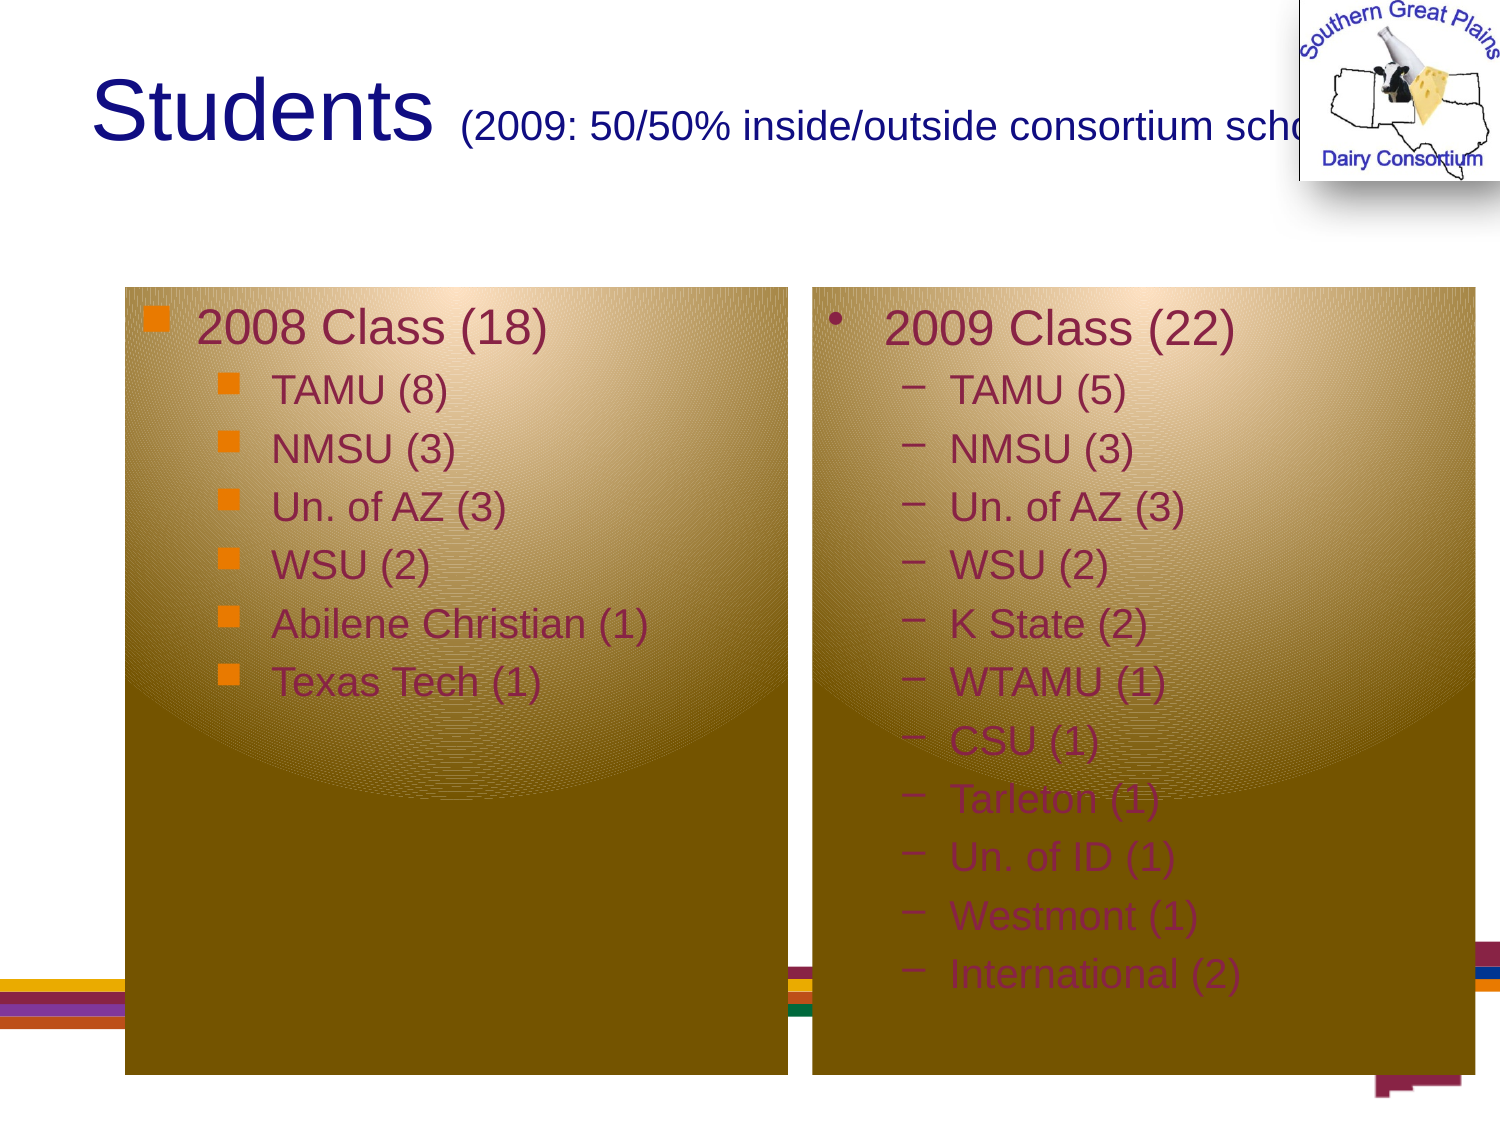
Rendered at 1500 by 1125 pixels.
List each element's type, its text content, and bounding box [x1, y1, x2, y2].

picture [1363, 1076, 1475, 1110]
title Students (2009: 50/50% inside/outside consortium schools) [74, 44, 1426, 233]
text_box 2008 Class (18) TAMU (8) NMSU (3) Un. of AZ (3) WSU (2) Abilene Christian (1) Texas Tech (1) [125, 287, 788, 1075]
picture [1299, 0, 1500, 182]
list 2009 Class (22) TAMU (5) NMSU (3) Un. of AZ (3) WSU (2) K State (2) WTAMU (1) CSU (1) Tarleton (1) Un. of ID (1) Westmont (1) International (2) [812, 287, 1476, 1076]
